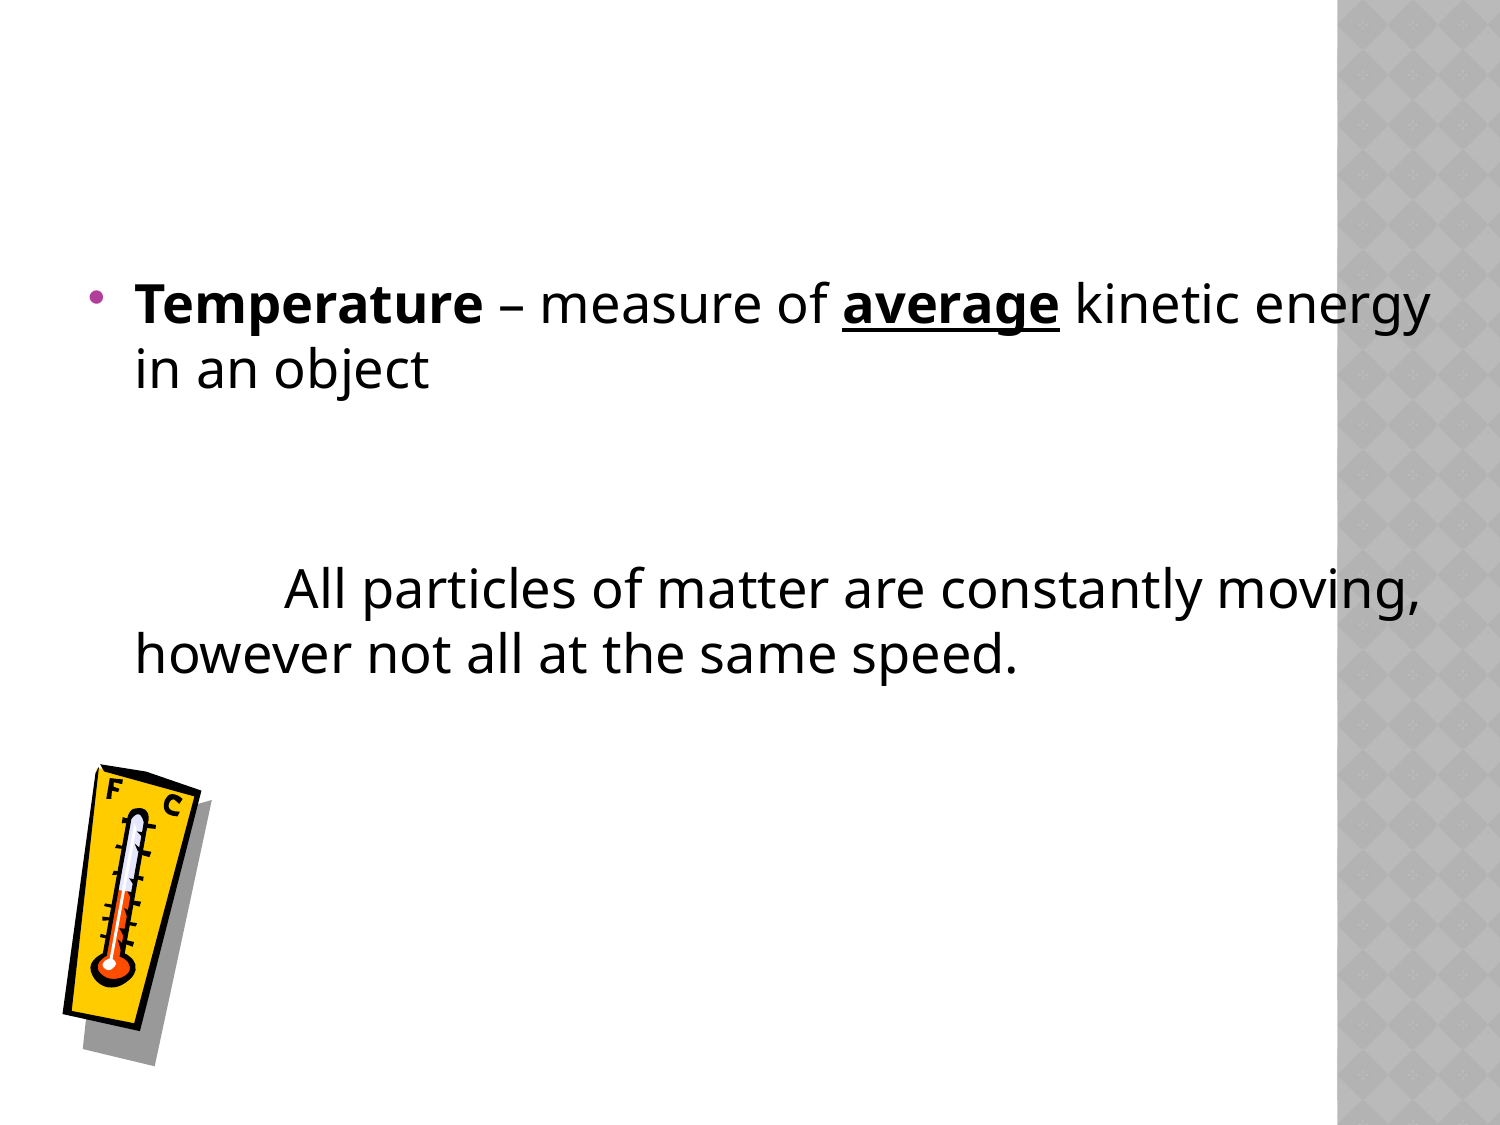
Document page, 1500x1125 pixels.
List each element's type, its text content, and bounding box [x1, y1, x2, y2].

picture [62, 762, 215, 1070]
list Temperature – measure of average kinetic energy in an object All particles of matter are constantly moving, however not all at the same speed. [75, 262, 1500, 1005]
